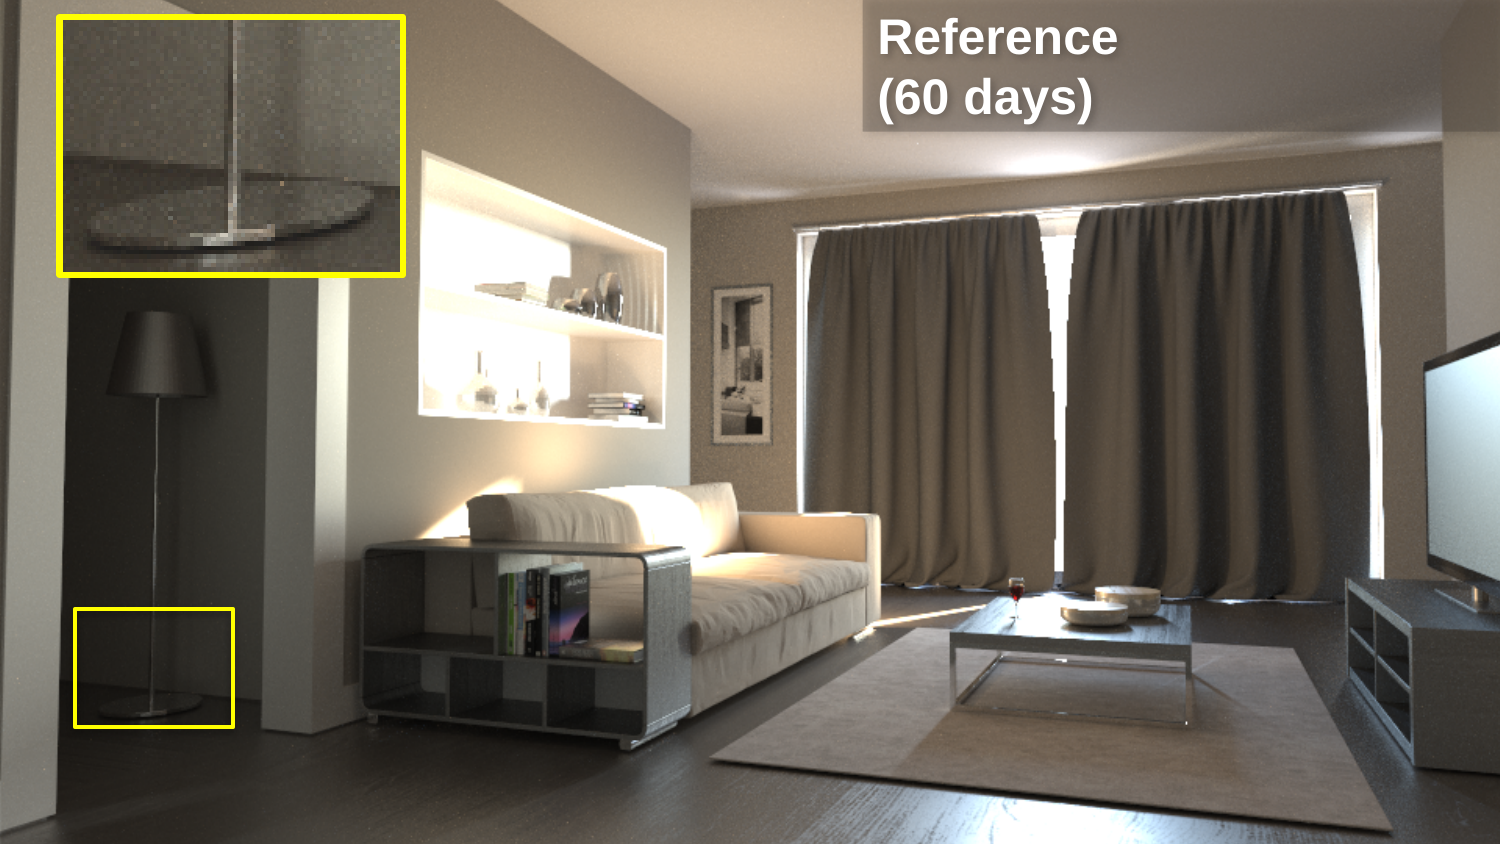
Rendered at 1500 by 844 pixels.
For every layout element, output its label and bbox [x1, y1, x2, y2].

picture [0, 0, 1500, 844]
text_box [62, 19, 401, 728]
